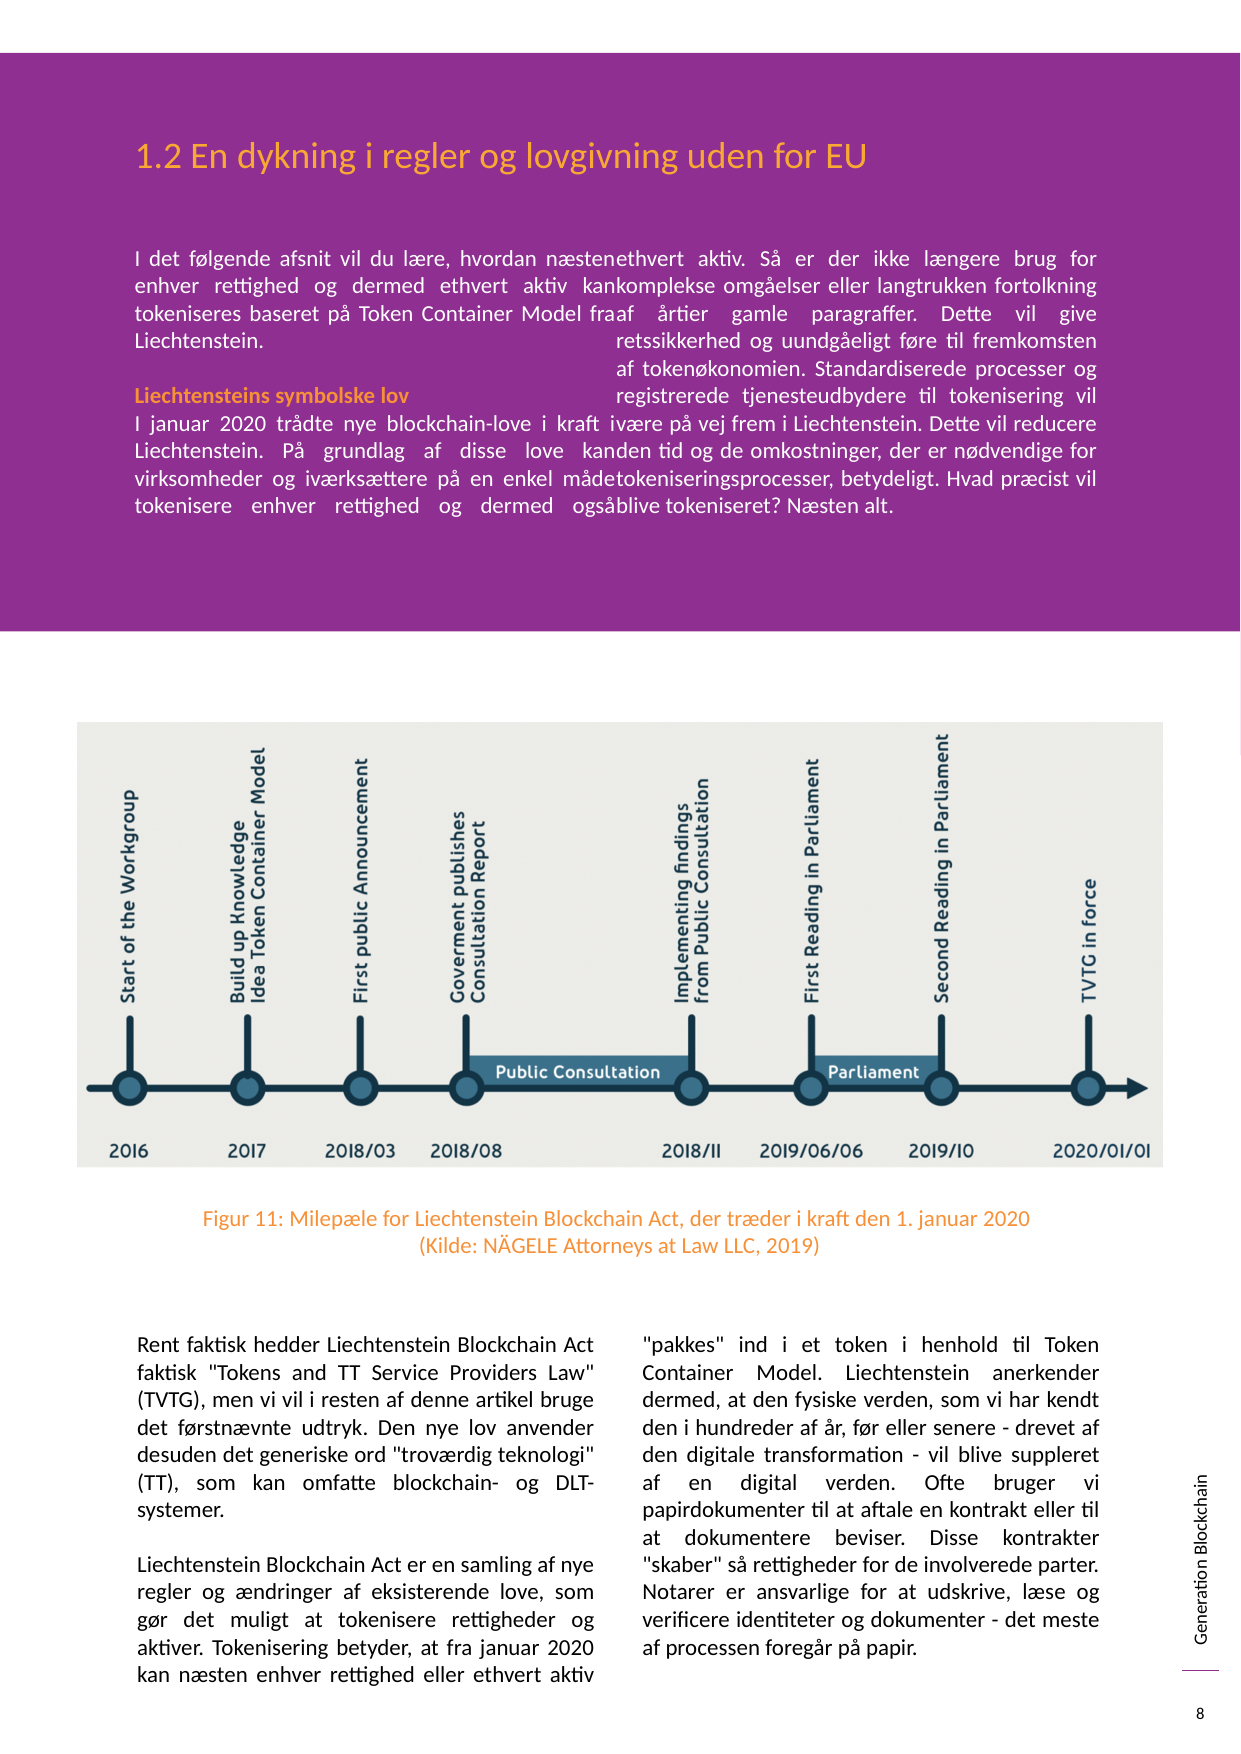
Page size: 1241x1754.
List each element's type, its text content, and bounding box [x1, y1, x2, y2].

picture [77, 722, 1163, 1169]
text_box Rent faktisk hedder Liechtenstein Blockchain Act faktisk "Tokens and TT Service Providers Law" (TVTG), men vi vil i resten af denne artikel bruge det førstnævnte udtryk. Den nye lov anvender desuden det generiske ord "troværdig teknologi" (TT), som kan omfatte blockchain- og DLT-systemer. Liechtenstein Blockchain Act er en samling af nye regler og ændringer af eksisterende love, som gør det muligt at tokenisere rettigheder og aktiver. Tokenisering betyder, at fra januar 2020 kan næsten enhver rettighed eller ethvert aktiv "pakkes" ind i et token i henhold til Token Container Model. Liechtenstein anerkender dermed, at den fysiske verden, som vi har kendt den i hundreder af år, før eller senere - drevet af den digitale transformation - vil blive suppleret af en digital verden. Ofte bruger vi papirdokumenter til at aftale en kontrakt eller til at dokumentere beviser. Disse kontrakter "skaber" så rettigheder for de involverede parter. Notarer er ansvarlige for at udskrive, læse og verificere identiteter og dokumenter - det meste af processen foregår på papir. [122, 1322, 1116, 1675]
list I det følgende afsnit vil du lære, hvordan næsten enhver rettighed og dermed ethvert aktiv kan tokeniseres baseret på Token Container Model fra Liechtenstein. Liechtensteins symbolske lov I januar 2020 trådte nye blockchain-love i kraft i Liechtenstein. På grundlag af disse love kan virksomheder og iværksættere på en enkel måde tokenisere enhver rettighed og dermed også ethvert aktiv. Så er der ikke længere brug for komplekse omgåelser eller langtrukken fortolkning af årtier gamle paragraffer. Dette vil give retssikkerhed og uundgåeligt føre til fremkomsten af tokenøkonomien. Standardiserede processer og registrerede tjenesteudbydere til tokenisering vil være på vej frem i Liechtenstein. Dette vil reducere den tid og de omkostninger, der er nødvendige for tokeniseringsprocesser, betydeligt. Hvad præcist vil blive tokeniseret? Næsten alt. [119, 236, 1113, 314]
text_box [0, 630, 1241, 1061]
slide_number 8 [1169, 1674, 1231, 1751]
text_box Figur 11: Milepæle for Liechtenstein Blockchain Act, der træder i kraft den 1. januar 2020 (Kilde: NÄGELE Attorneys at Law LLC, 2019) [124, 1196, 1116, 1239]
text_box 1.2 En dykning i regler og lovgivning uden for EU [119, 123, 1113, 201]
